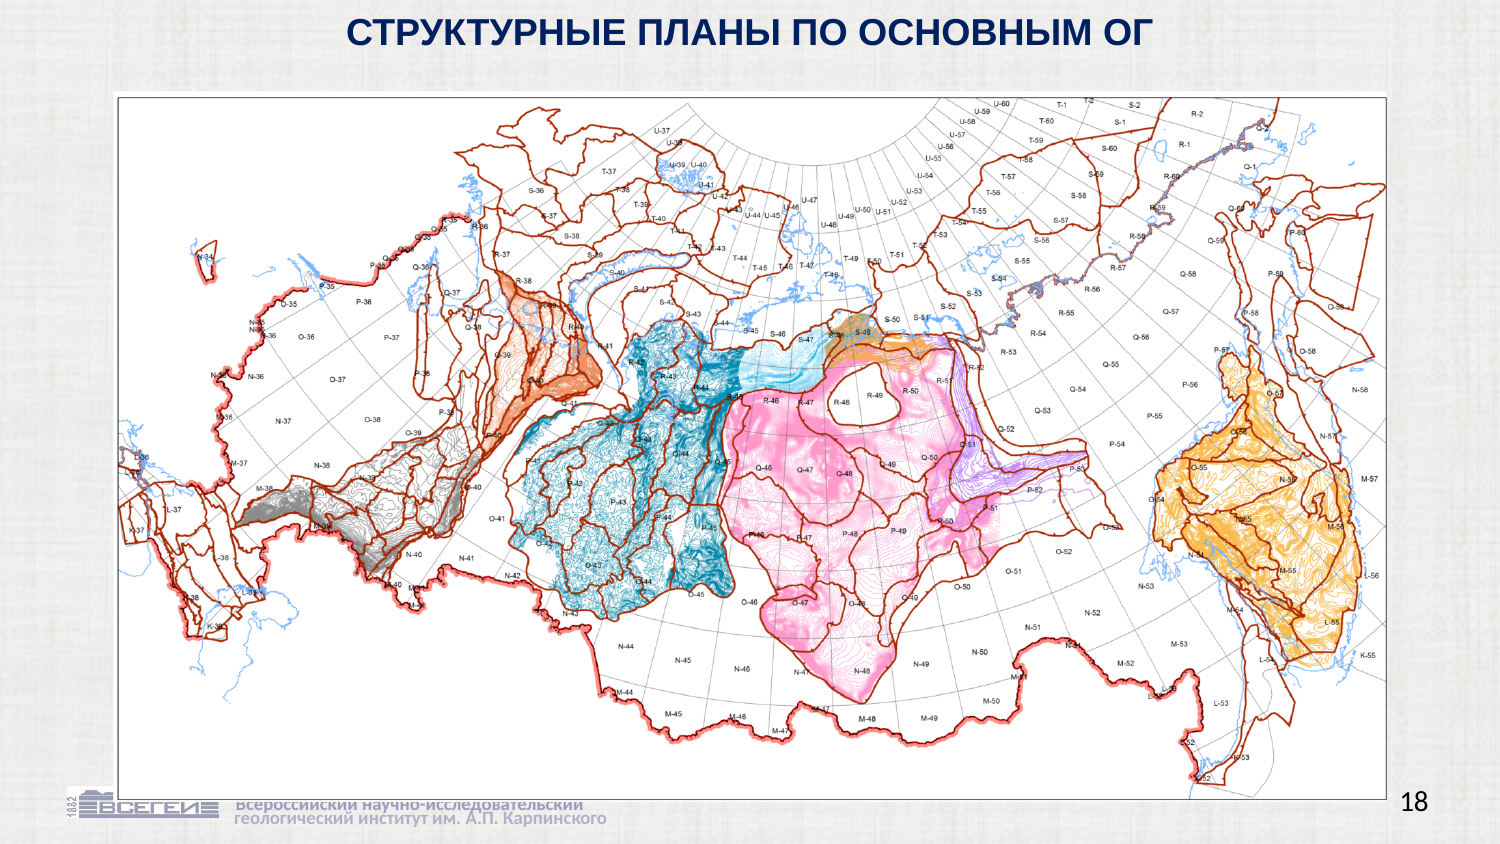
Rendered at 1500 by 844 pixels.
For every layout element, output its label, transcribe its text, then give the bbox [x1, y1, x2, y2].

picture [67, 90, 1387, 818]
text_box СТРУКТУРНЫЕ ПЛАНЫ ПО ОСНОВНЫМ ОГ [0, 0, 1500, 60]
text_box 18 [1384, 775, 1500, 826]
